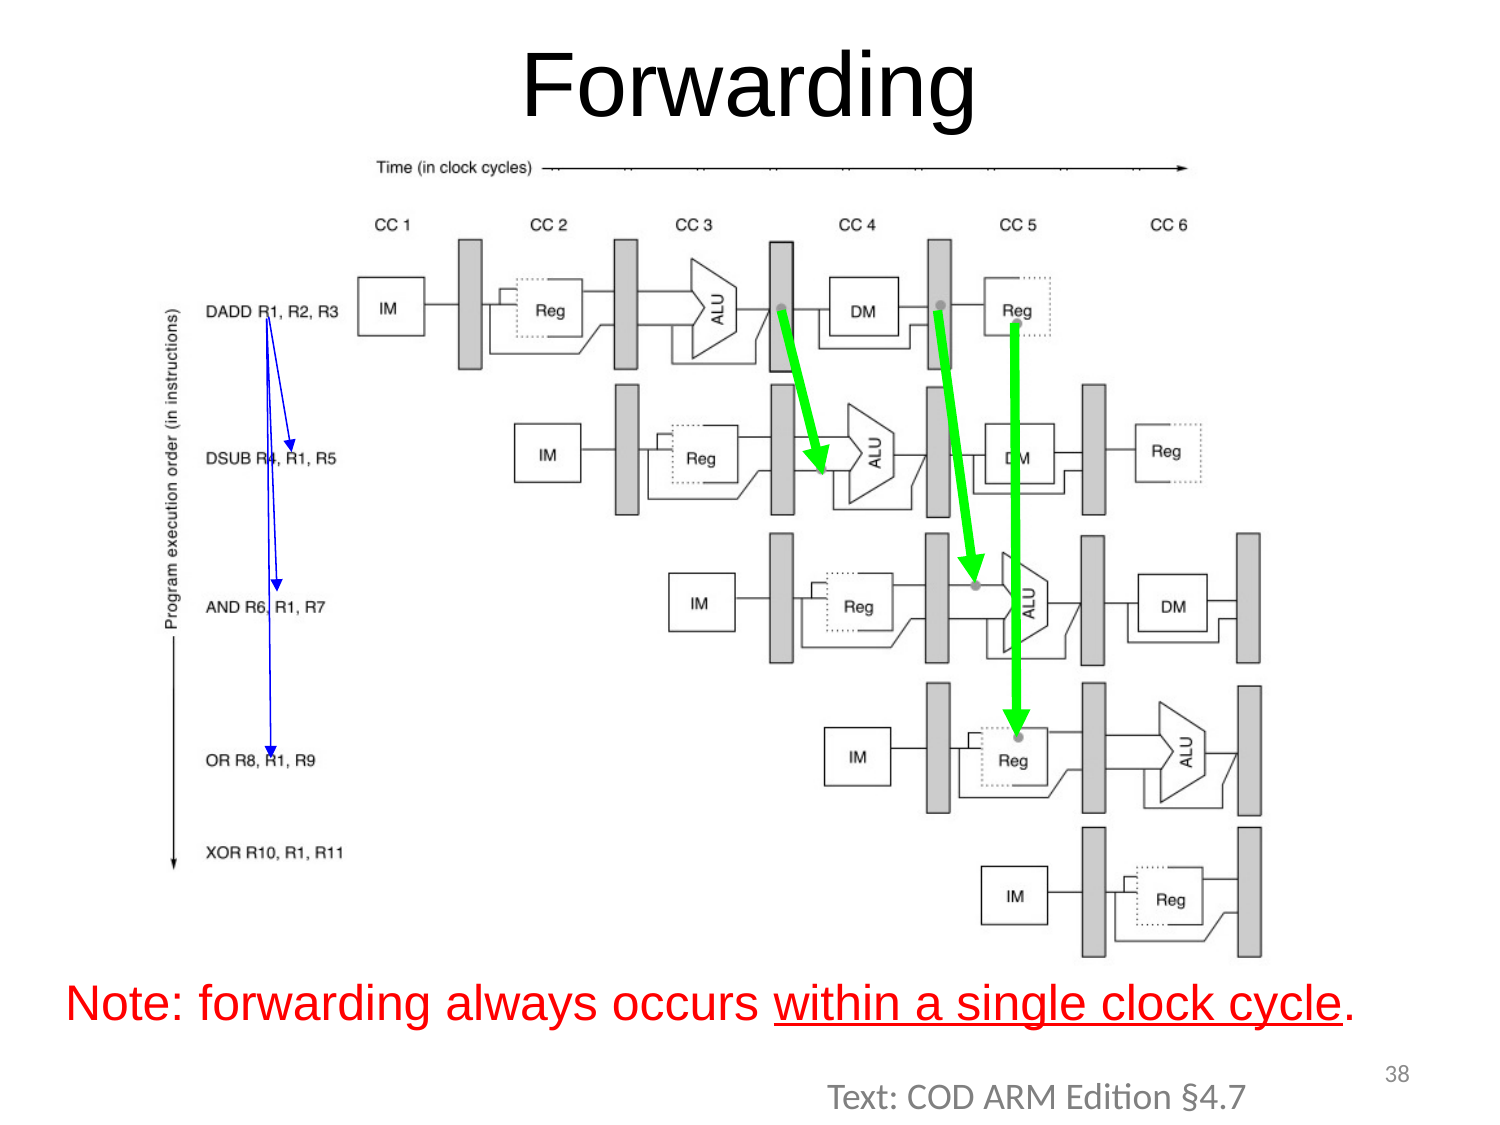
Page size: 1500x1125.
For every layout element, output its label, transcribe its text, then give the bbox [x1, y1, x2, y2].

picture [129, 146, 1322, 993]
text_box Text: COD ARM Edition §4.7 [812, 1064, 1350, 1125]
title Forwarding [112, 0, 1388, 161]
slide_number 38 [1074, 1042, 1425, 1103]
list Note: forwarding always occurs within a single clock cycle. [50, 962, 1473, 1055]
